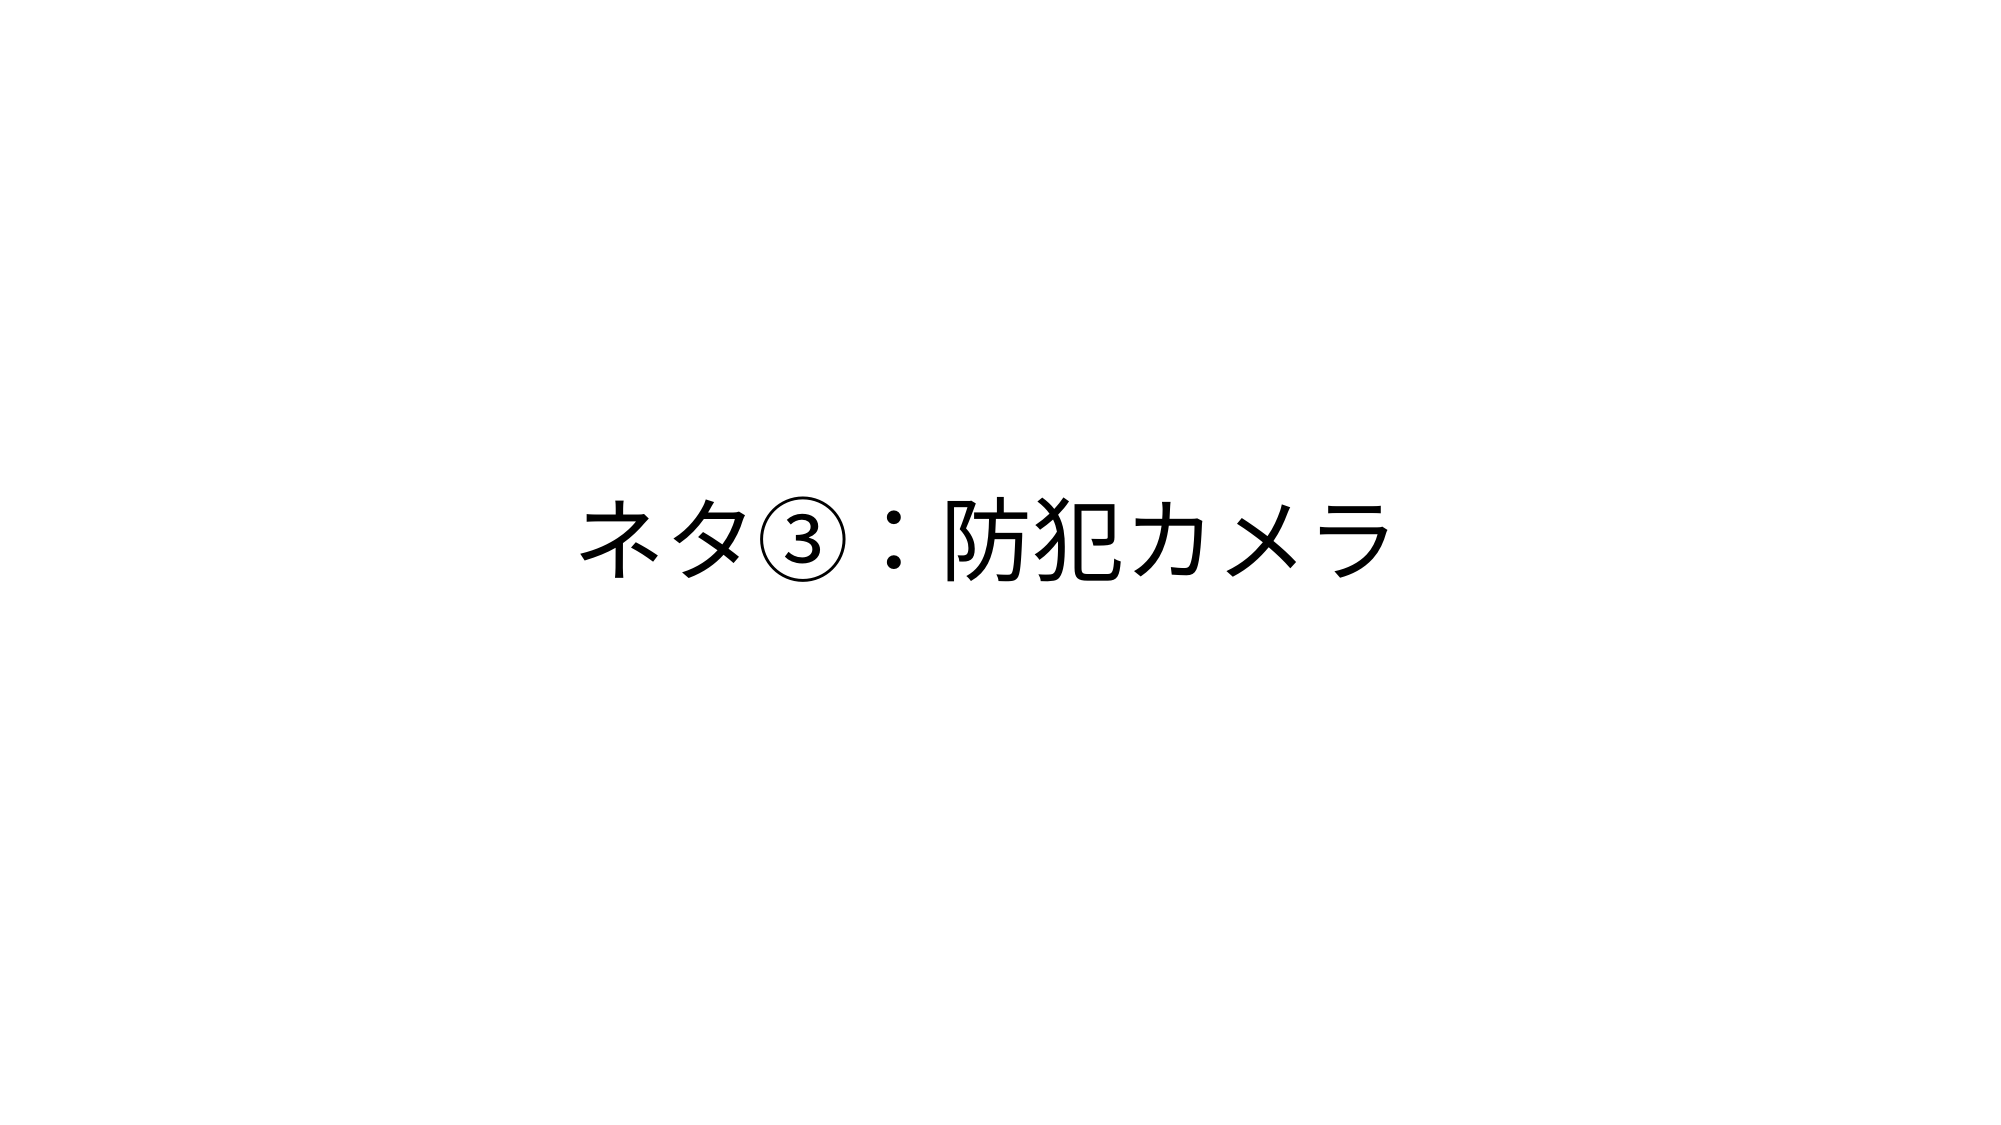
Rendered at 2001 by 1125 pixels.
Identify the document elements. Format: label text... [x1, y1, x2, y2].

title ネタ③：防犯カメラ [124, 435, 1850, 654]
